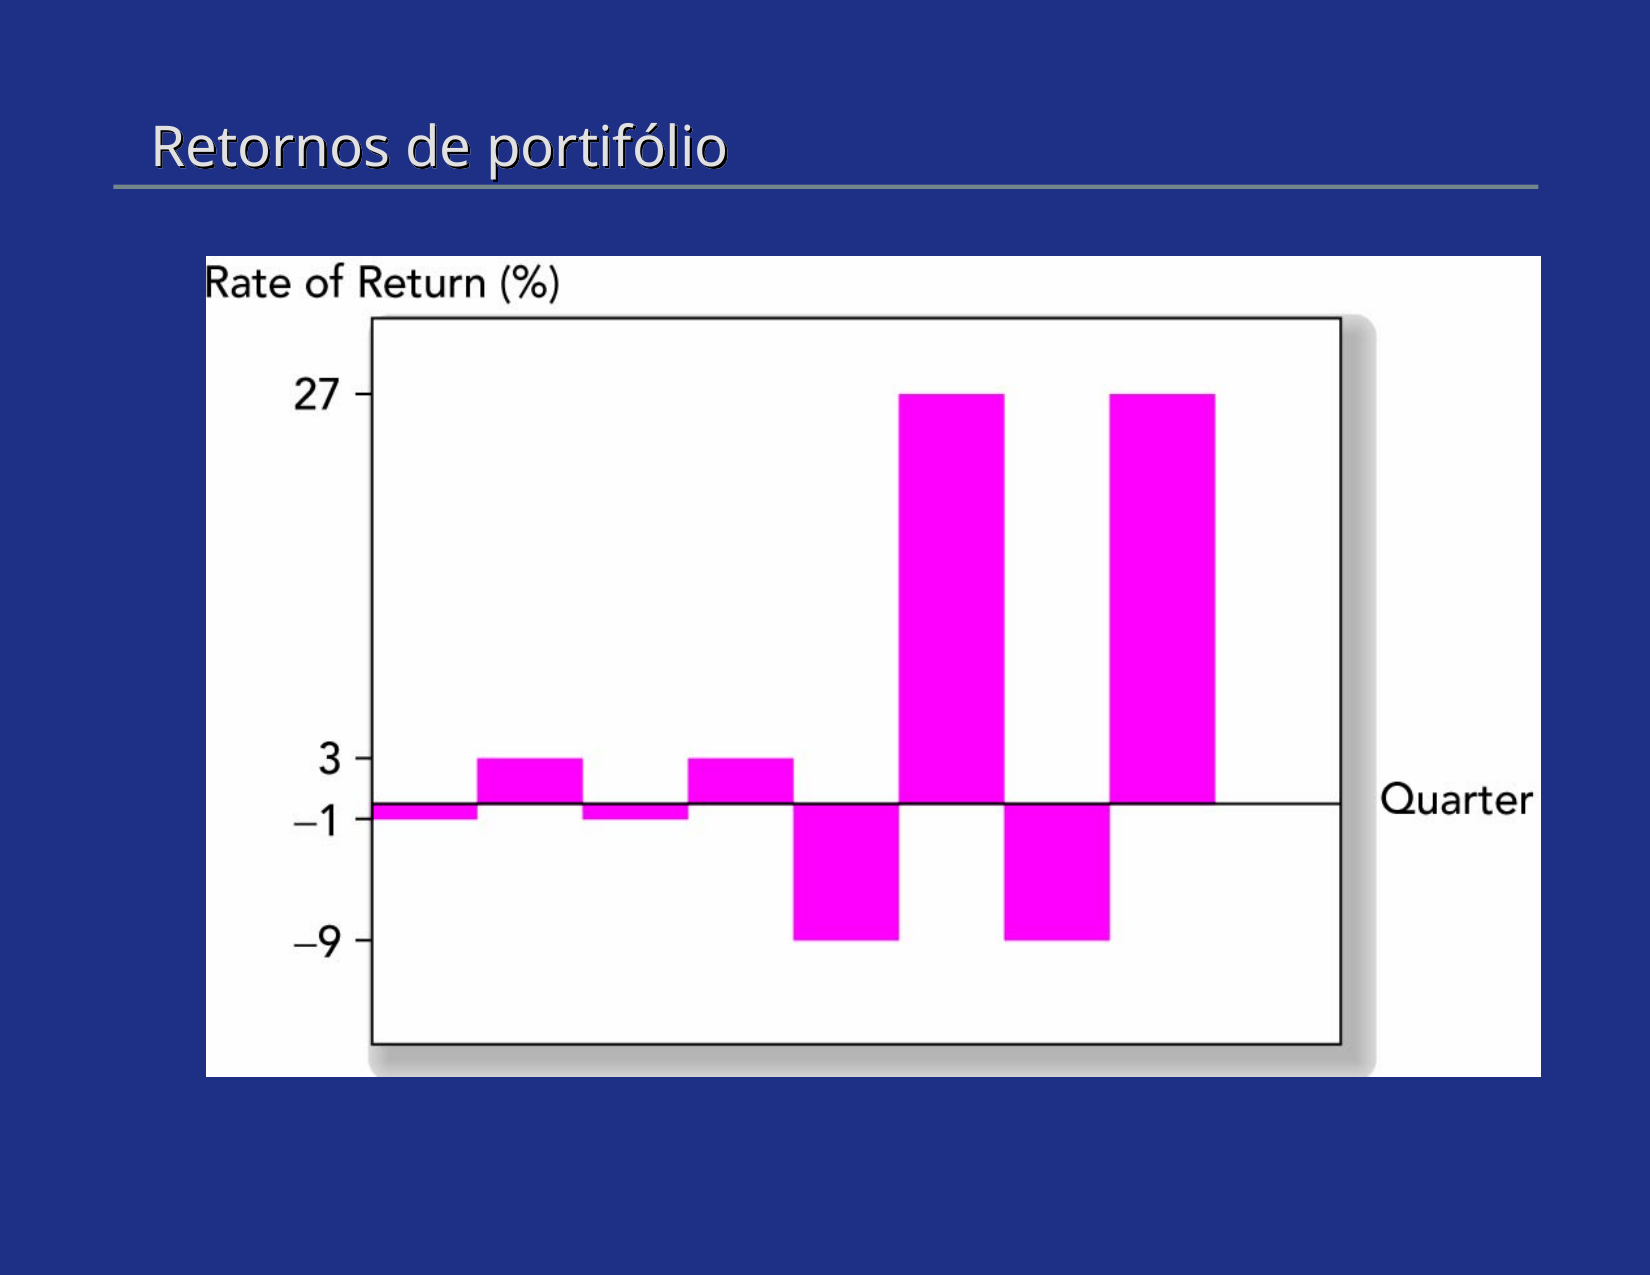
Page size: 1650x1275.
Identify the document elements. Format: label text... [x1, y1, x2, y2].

picture [206, 256, 1541, 1077]
title Retornos de portifólio [150, 51, 1501, 187]
